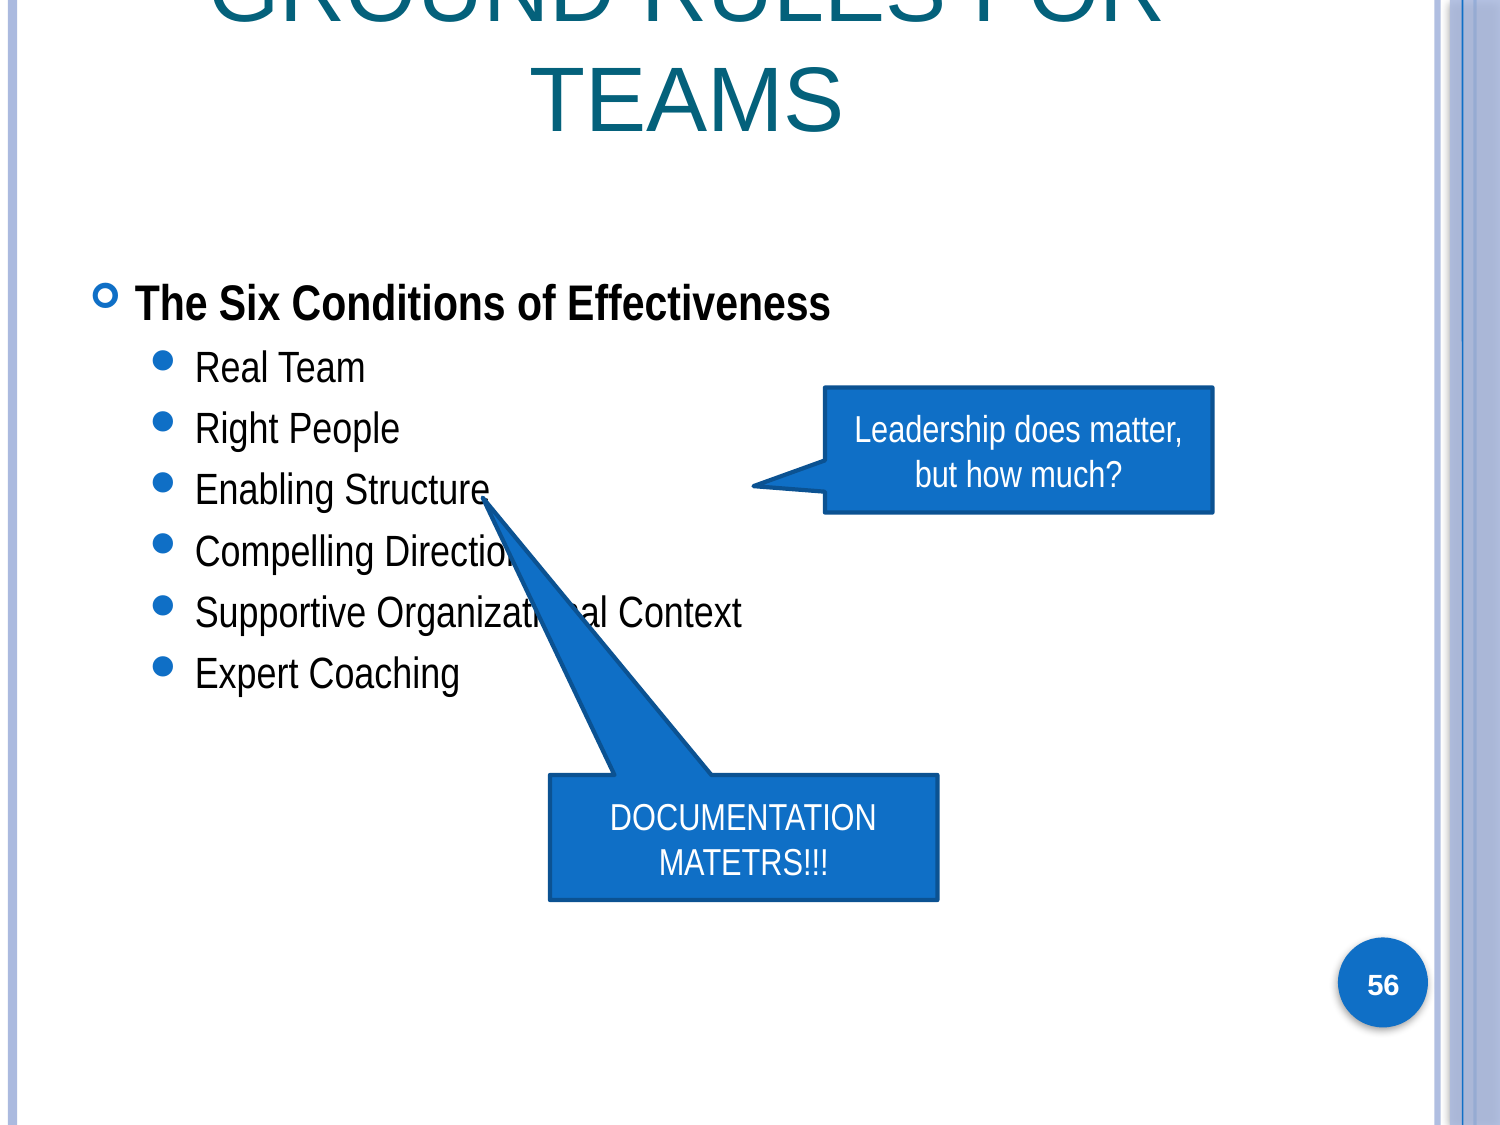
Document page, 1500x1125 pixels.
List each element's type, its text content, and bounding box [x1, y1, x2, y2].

text_box Leadership does matter, but how much? [751, 385, 1215, 515]
list The Six Conditions of Effectiveness Real Team Right People Enabling Structure Compelling Direction Supportive Organizational Context Expert Coaching [75, 262, 1300, 1062]
text_box DOCUMENTATION MATETRS!!! [480, 495, 940, 903]
title Ground Rules for Teams [75, 45, 1300, 233]
slide_number 56 [1333, 940, 1434, 1027]
